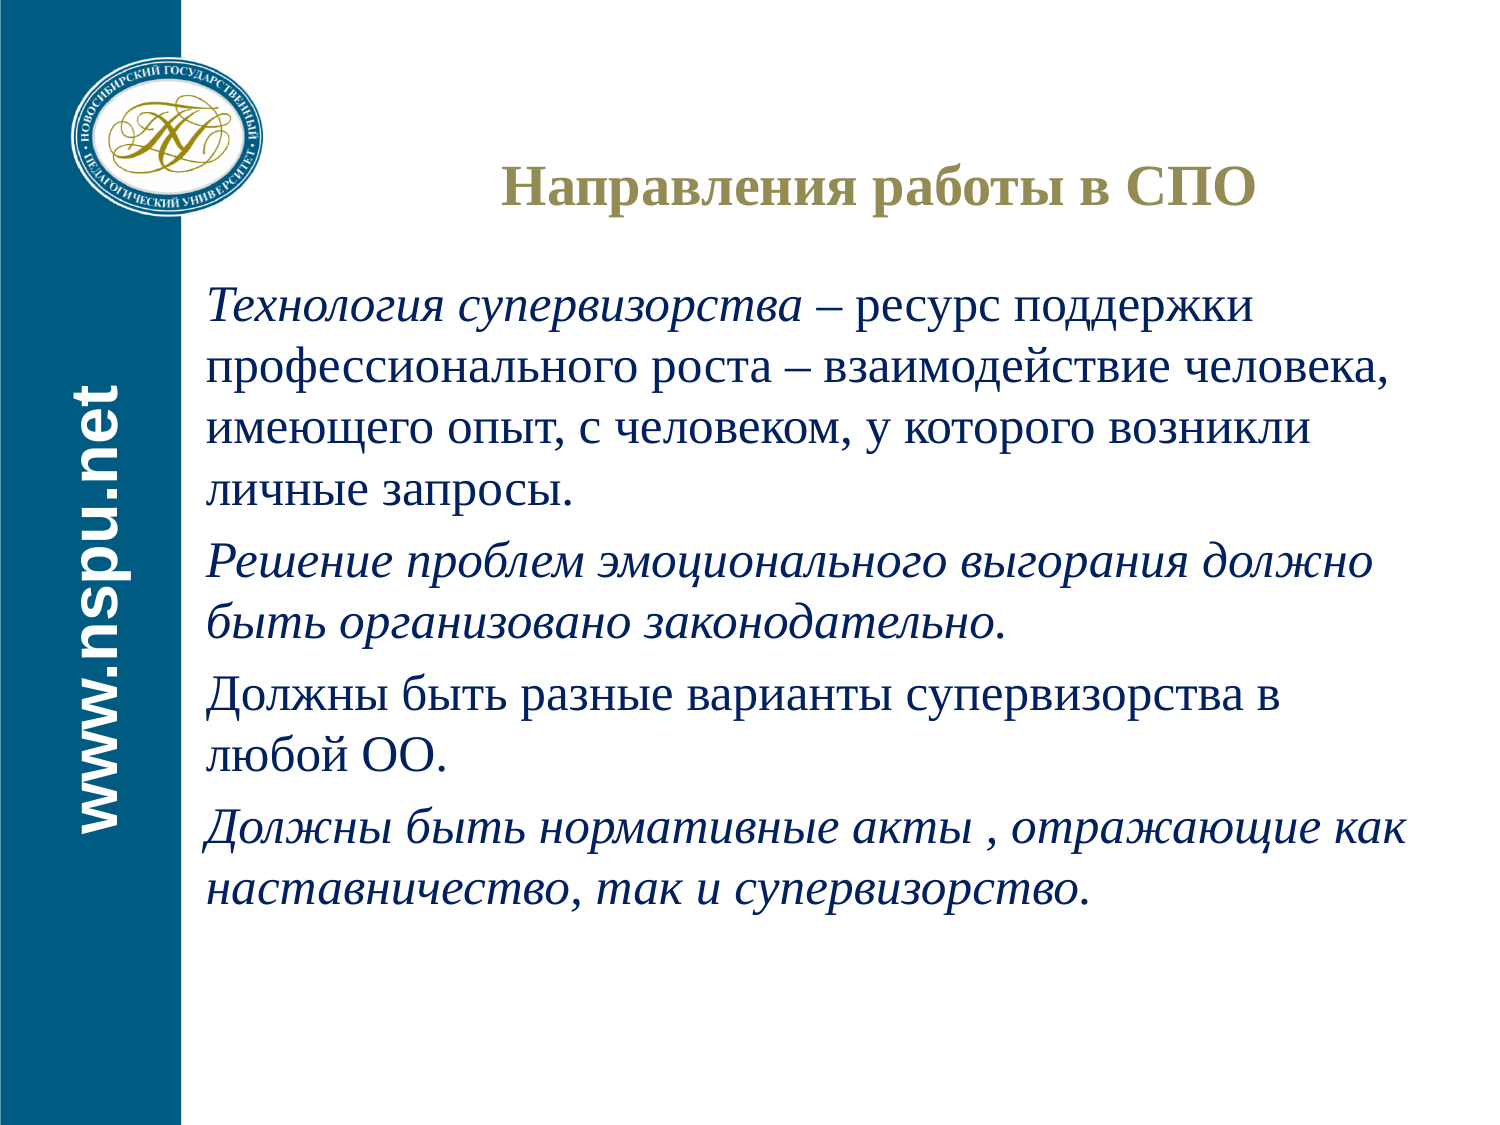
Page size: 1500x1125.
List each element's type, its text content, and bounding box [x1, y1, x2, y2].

title Направления работы в СПО [270, 66, 1491, 209]
picture [173, 198, 179, 207]
picture [82, 548, 130, 580]
picture [93, 79, 244, 194]
picture [111, 68, 121, 74]
picture [108, 490, 116, 498]
picture [82, 587, 117, 617]
picture [234, 169, 242, 178]
picture [82, 449, 116, 480]
picture [126, 0, 266, 1125]
picture [82, 410, 117, 441]
picture [84, 113, 92, 121]
picture [124, 190, 131, 198]
picture [243, 157, 252, 164]
picture [82, 626, 116, 657]
picture [90, 101, 96, 110]
picture [74, 386, 117, 406]
picture [82, 508, 117, 539]
picture [249, 132, 257, 138]
picture [137, 196, 144, 203]
picture [71, 74, 116, 203]
picture [154, 199, 160, 206]
picture [82, 679, 116, 833]
picture [208, 191, 215, 198]
picture [154, 66, 159, 74]
picture [108, 668, 116, 676]
list Технология супервизорства – ресурс поддержки профессионального роста – взаимодействие человека, имеющего опыт, с человеком, у которого возникли личные запросы. Решение проблем эмоционального выгорания должно быть организовано законодательно. Должны быть разные варианты супервизорства в любой ОО. Должны быть нормативные акты , отражающие как наставничество, так и супервизорство. [270, 262, 1425, 1005]
picture [196, 194, 206, 201]
picture [167, 200, 174, 207]
